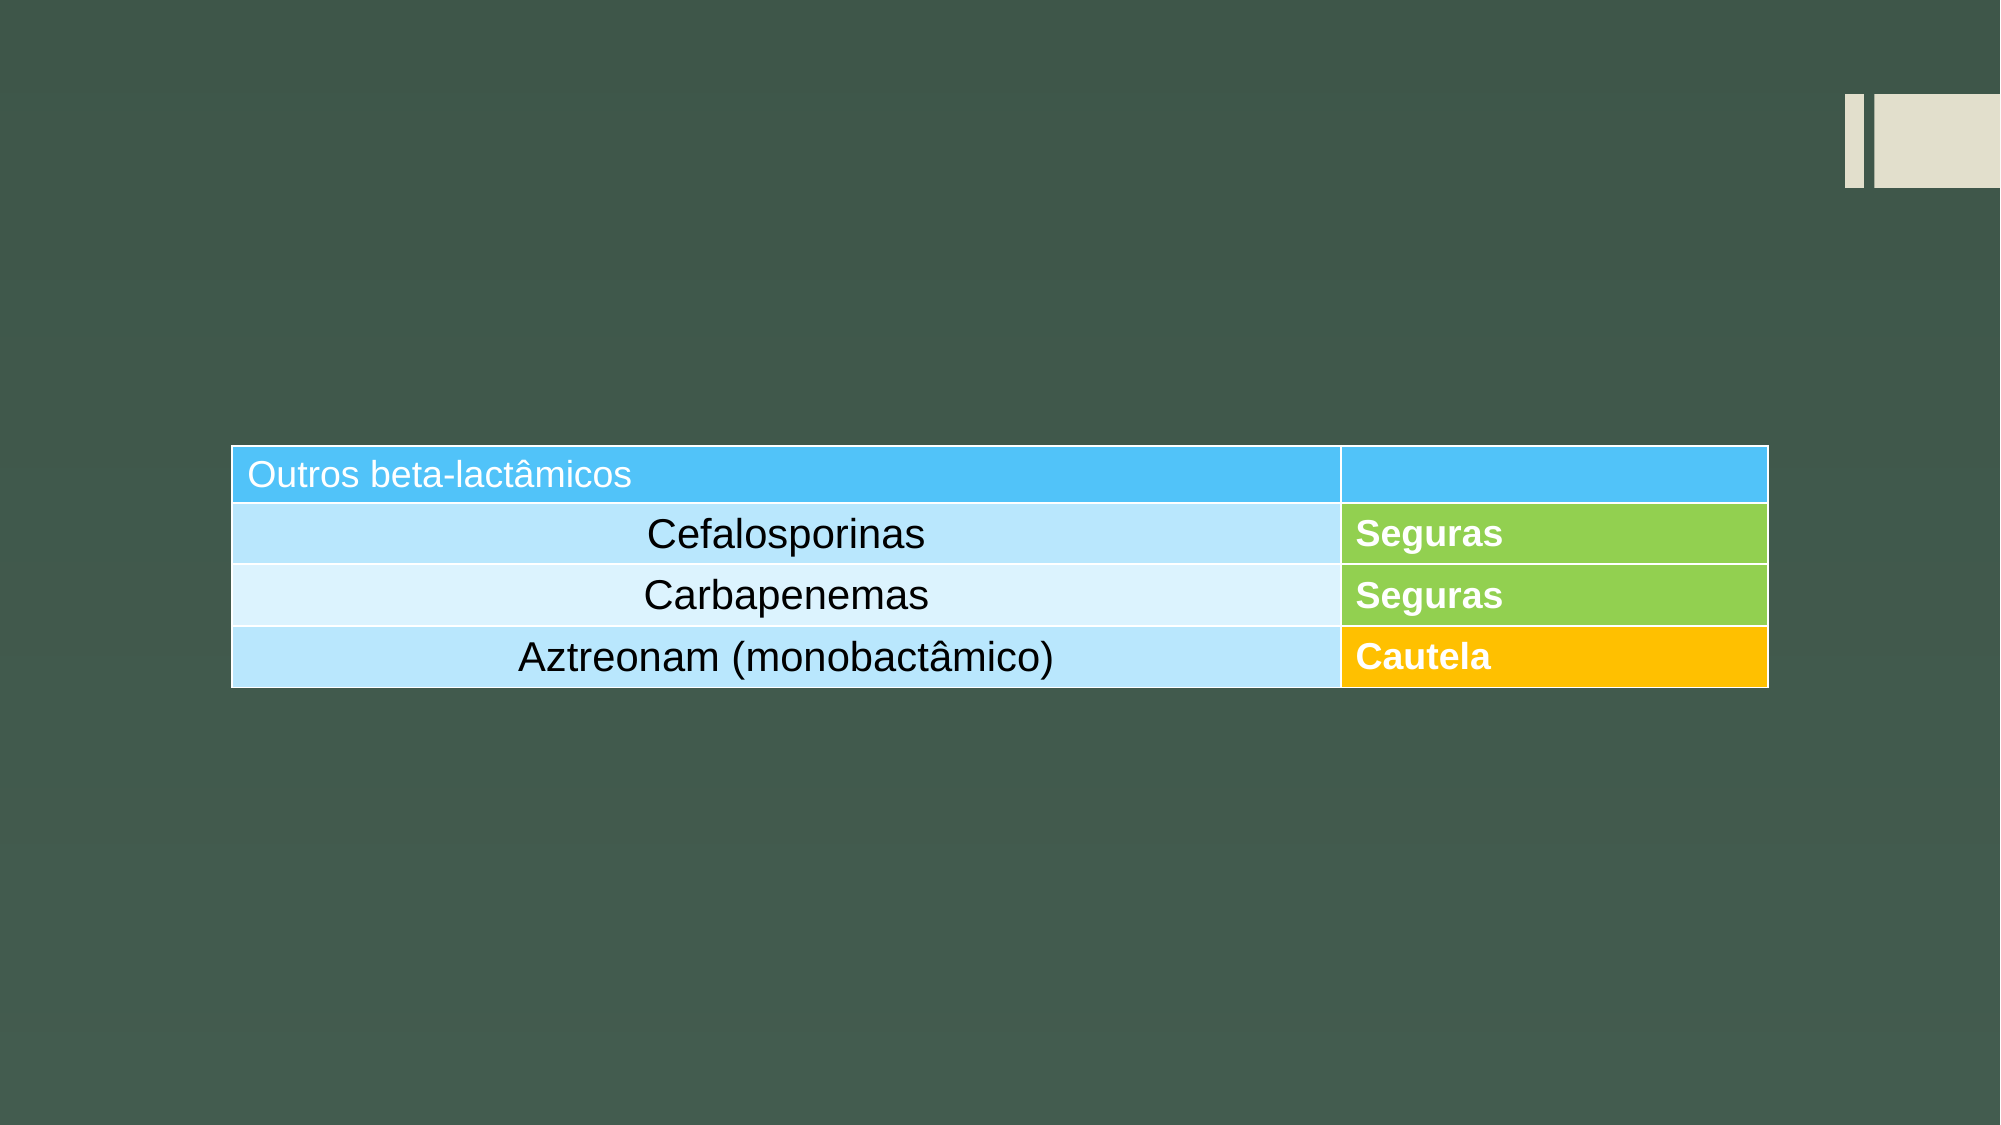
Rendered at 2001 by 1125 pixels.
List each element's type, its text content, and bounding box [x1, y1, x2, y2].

table_header Outros beta-lactâmicos [233, 447, 1340, 502]
table_cell Cautela [1342, 627, 1767, 687]
table_header [1342, 447, 1767, 502]
table_cell Carbapenemas [233, 565, 1340, 625]
table_cell Cefalosporinas [233, 504, 1340, 563]
table_cell Seguras [1342, 504, 1767, 563]
table_cell Seguras [1342, 565, 1767, 625]
table_cell Aztreonam (monobactâmico) [233, 627, 1340, 687]
